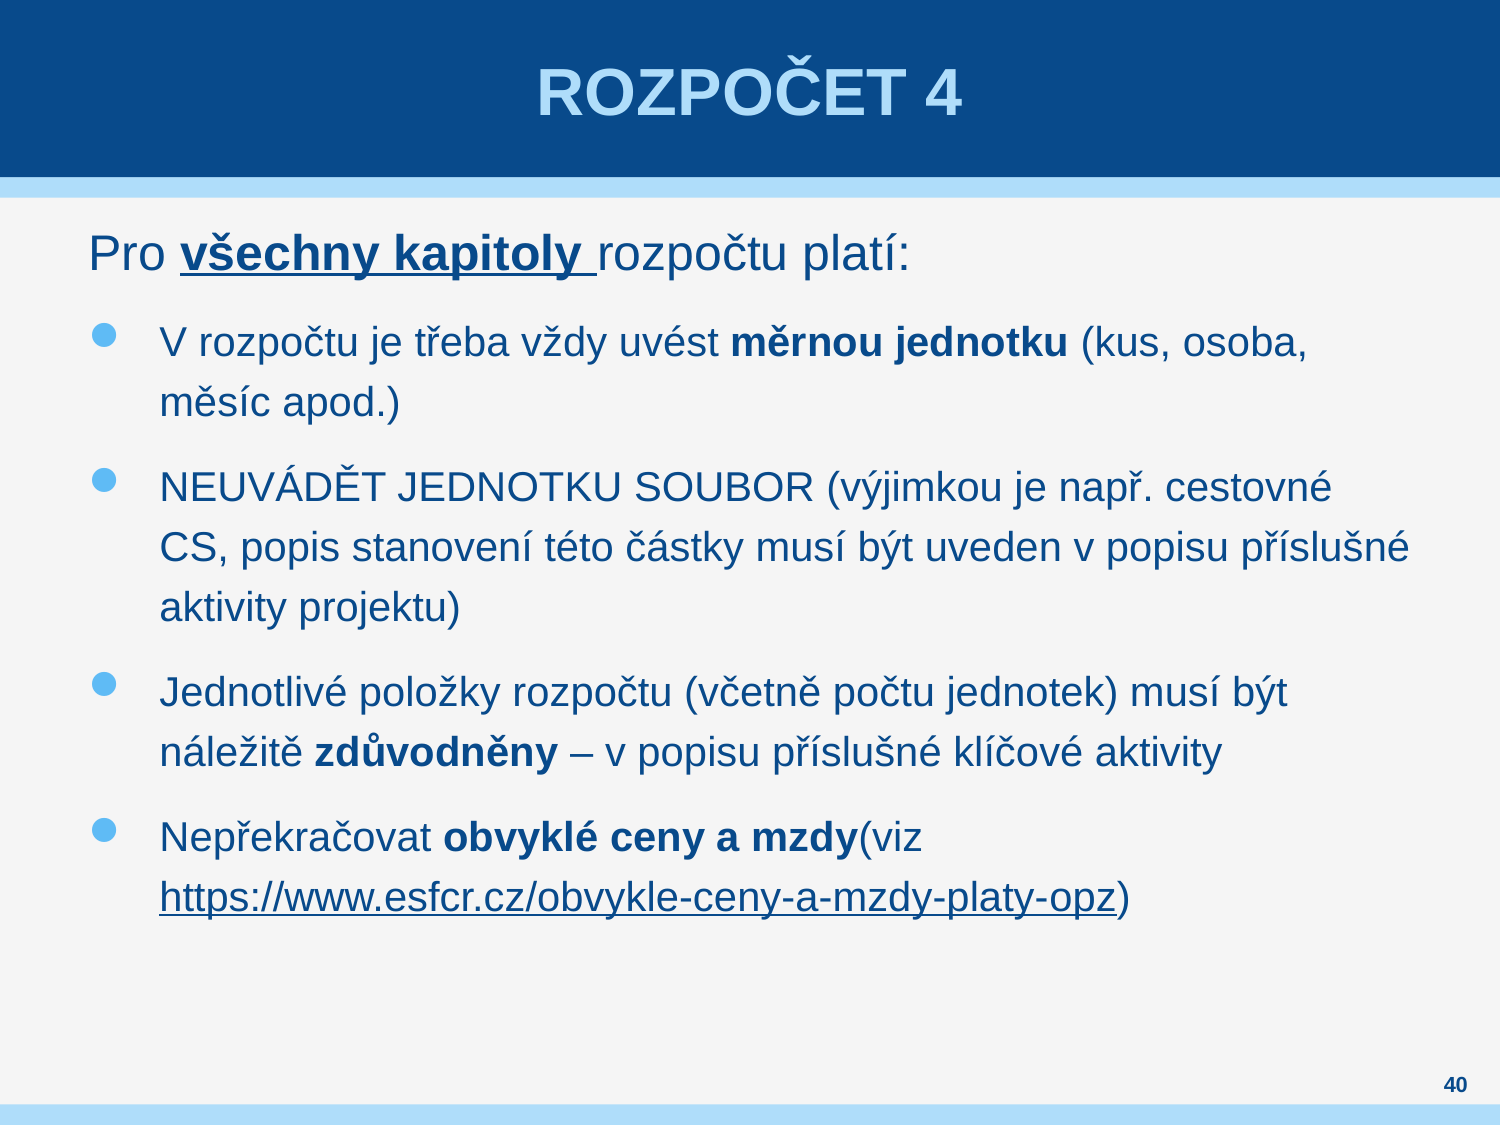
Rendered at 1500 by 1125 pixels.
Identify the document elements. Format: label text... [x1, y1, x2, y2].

slide_number 40 [1417, 1068, 1495, 1099]
title ROZPOČET 4 [59, 0, 1441, 178]
list Pro všechny kapitoly rozpočtu platí: V rozpočtu je třeba vždy uvést měrnou jednotku (kus, osoba, měsíc apod.) NEUVÁDĚT JEDNOTKU SOUBOR (výjimkou je např. cestovné CS, popis stanovení této částky musí být uveden v popisu příslušné aktivity projektu) Jednotlivé položky rozpočtu (včetně počtu jednotek) musí být náležitě zdůvodněny – v popisu příslušné klíčové aktivity Nepřekračovat obvyklé ceny a mzdy(viz https://www.esfcr.cz/obvykle-ceny-a-mzdy-platy-opz) [88, 219, 1412, 1016]
